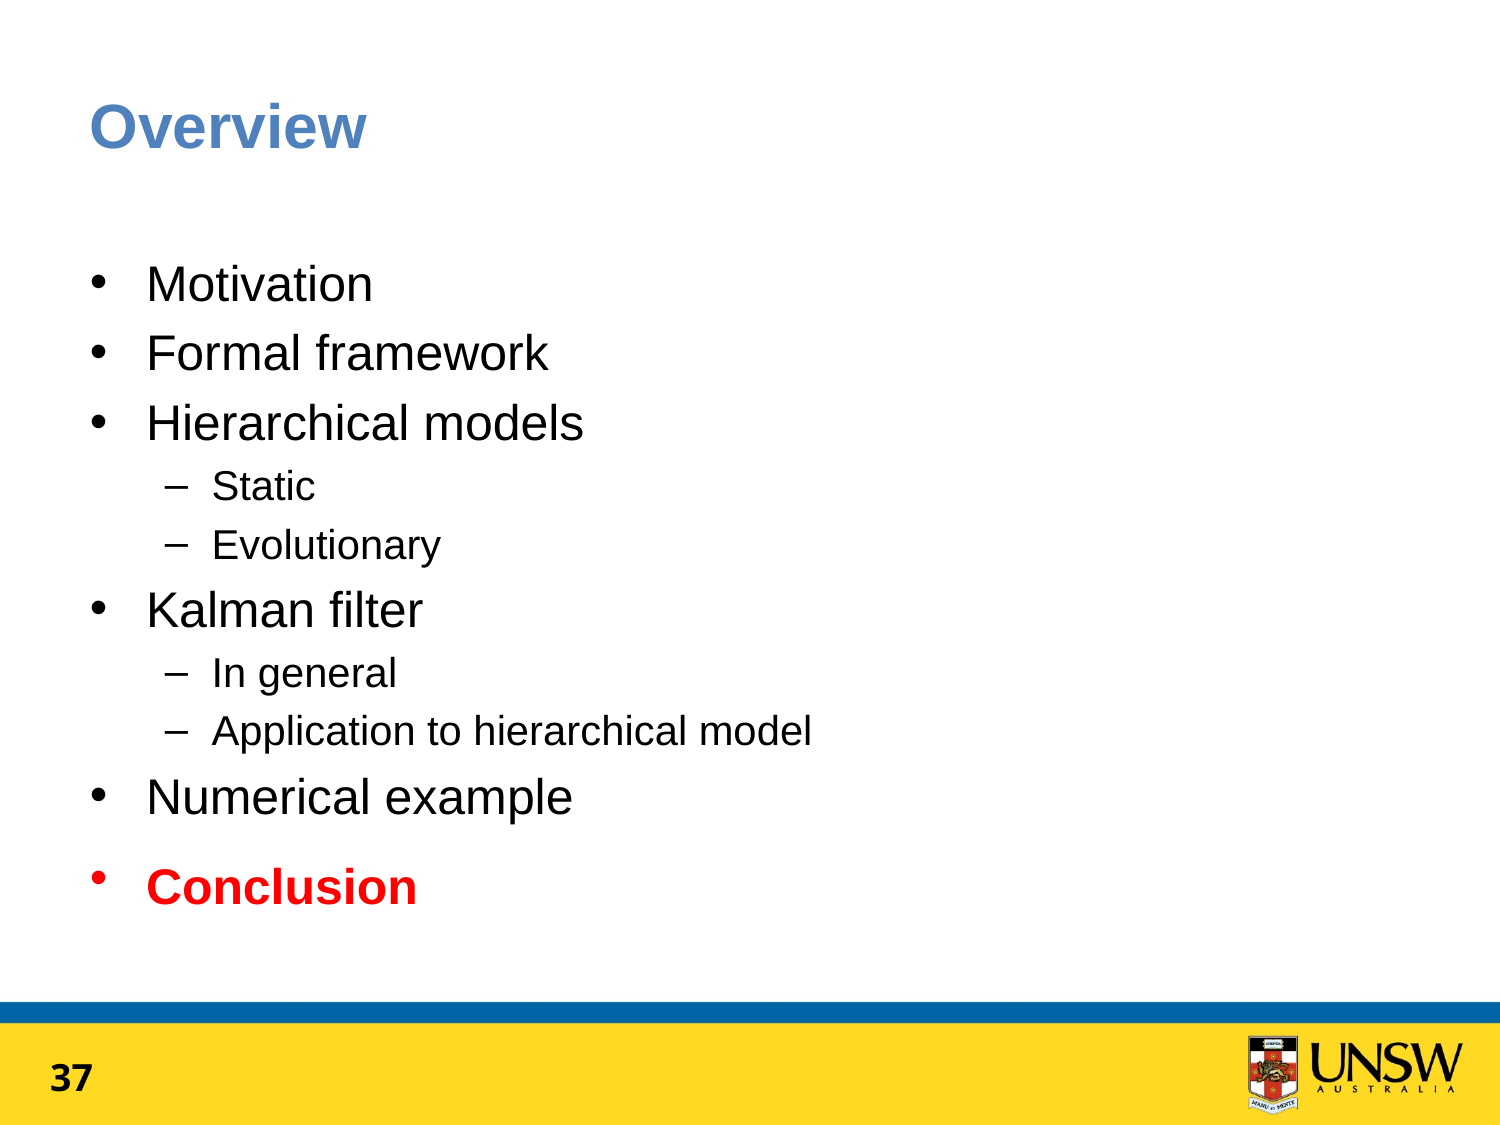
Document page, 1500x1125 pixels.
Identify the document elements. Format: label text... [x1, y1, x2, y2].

picture [0, 0, 1500, 1125]
list Motivation Formal framework Hierarchical models Static Evolutionary Kalman filter In general Application to hierarchical model Numerical example Conclusion [75, 243, 1425, 953]
title Overview [75, 78, 1425, 209]
